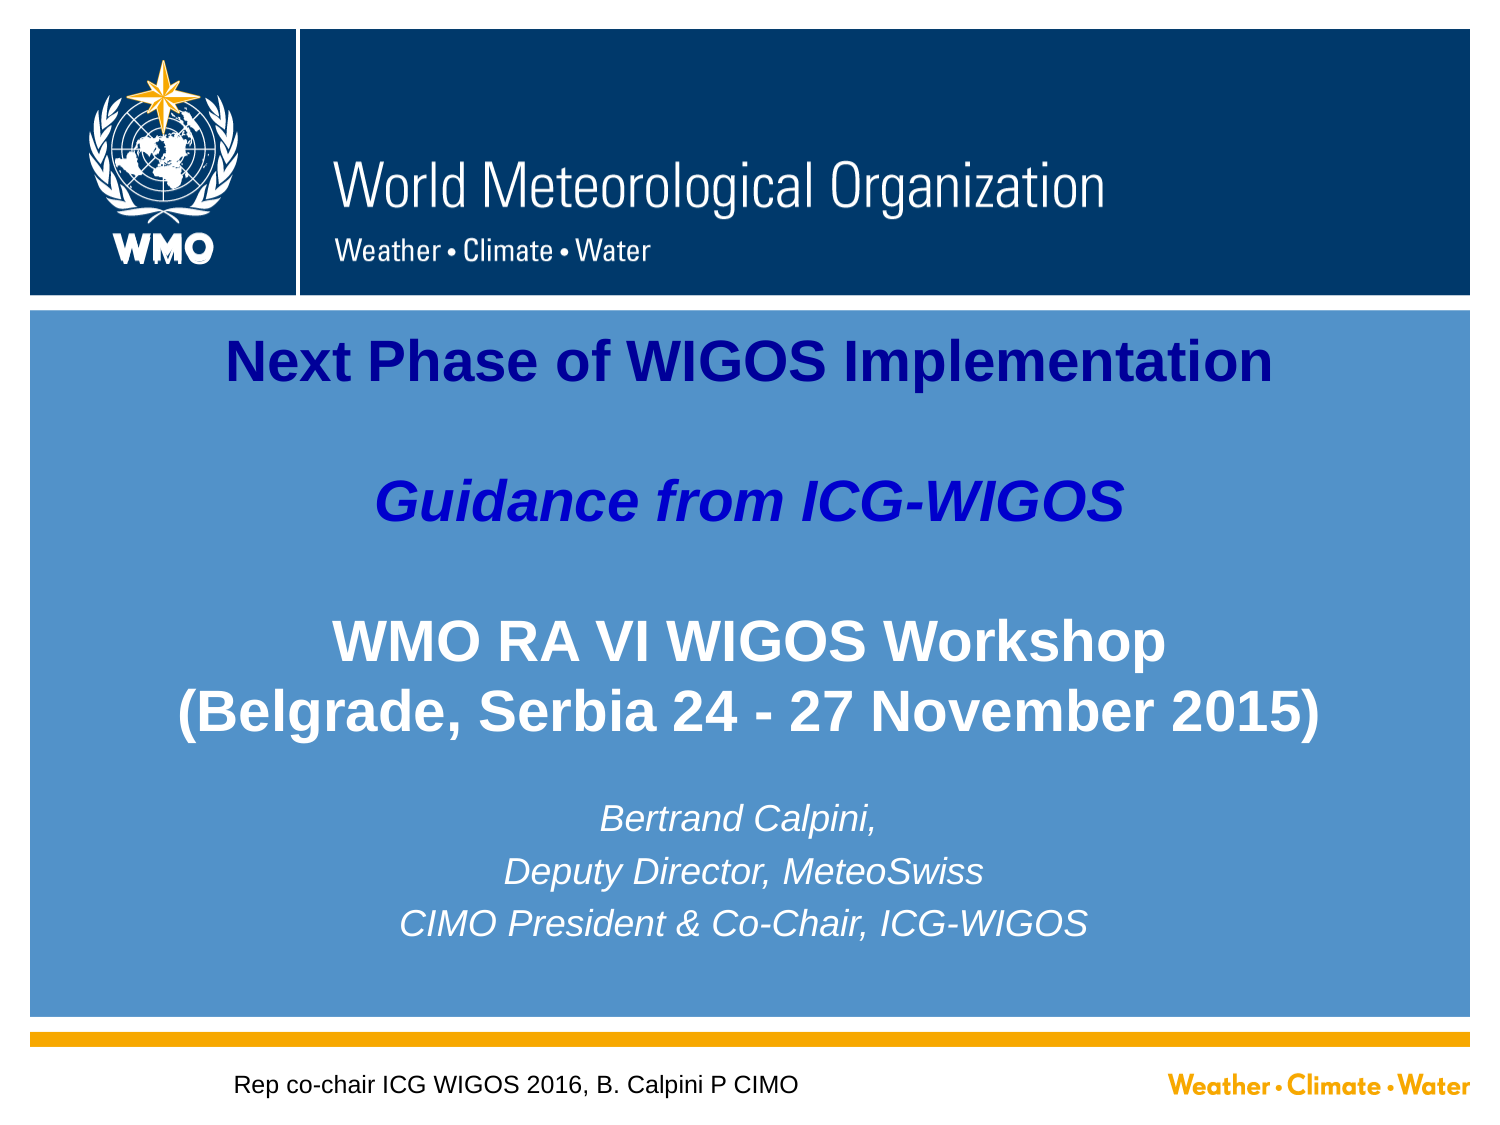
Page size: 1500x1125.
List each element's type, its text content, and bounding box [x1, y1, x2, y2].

subtitle Bertrand Calpini, Deputy Director, MeteoSwiss CIMO President & Co-Chair, ICG-WIGOS [29, 786, 1459, 1083]
title Next Phase of WIGOS Implementation Guidance from ICG-WIGOS WMO RA VI WIGOS Workshop (Belgrade, Serbia 24 - 27 November 2015) [53, 338, 1447, 728]
footer Rep co-chair ICG WIGOS 2016, B. Calpini P CIMO [218, 1060, 881, 1116]
picture [0, 0, 1500, 1125]
